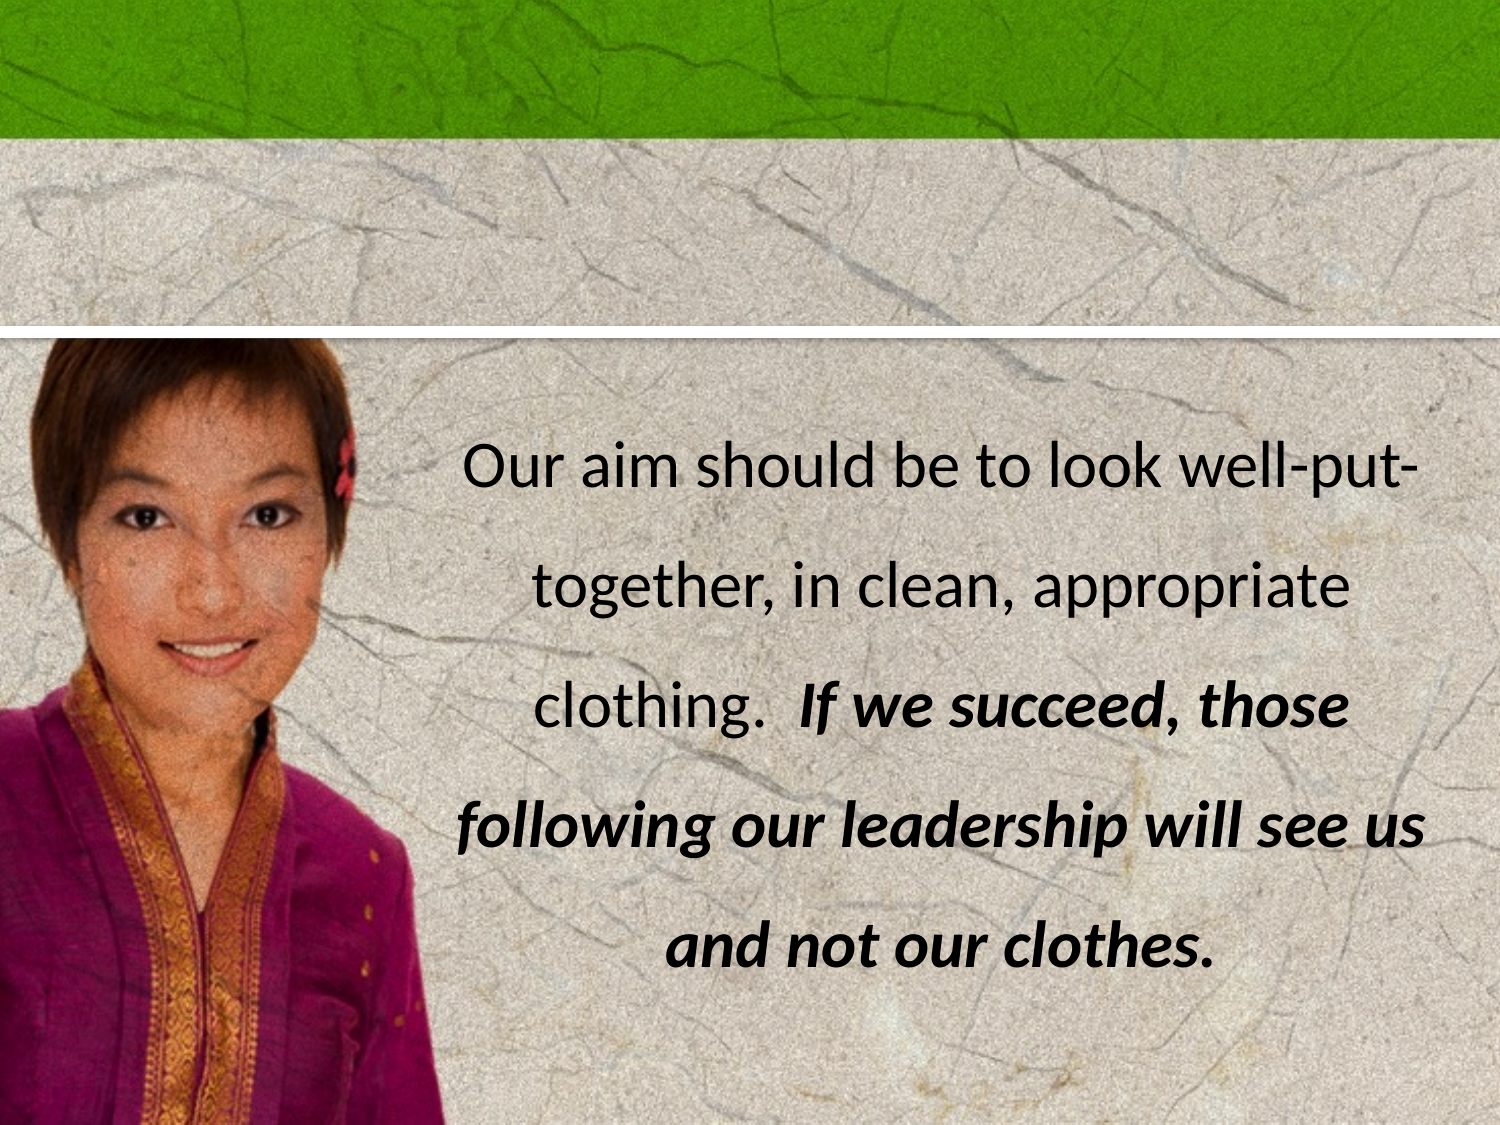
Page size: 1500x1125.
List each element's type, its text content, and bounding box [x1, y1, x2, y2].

picture [0, 0, 1500, 326]
text_box Our aim should be to look well-put-together, in clean, appropriate clothing. If we succeed, those following our leadership will see us and not our clothes. [419, 373, 1465, 988]
picture [0, 338, 1500, 1125]
text_box [0, 326, 1500, 338]
